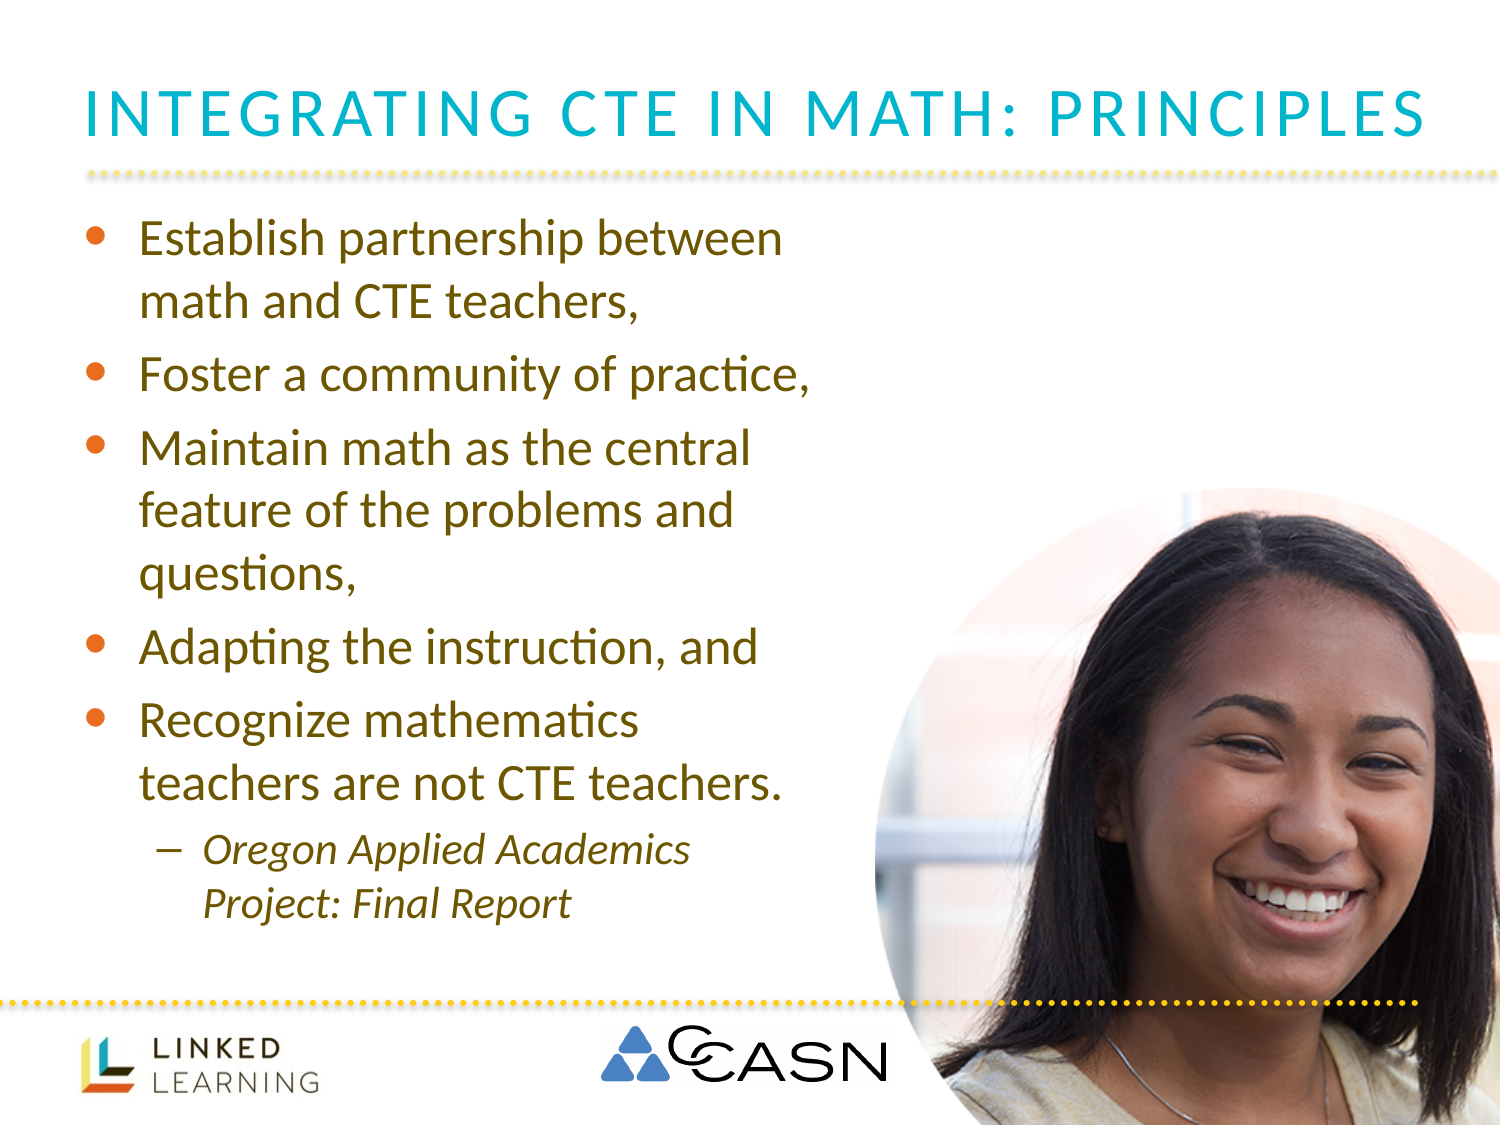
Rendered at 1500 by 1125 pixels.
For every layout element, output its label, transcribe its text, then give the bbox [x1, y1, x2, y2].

list Establish partnership between math and CTE teachers, Foster a community of practice, Maintain math as the central feature of the problems and questions, Adapting the instruction, and Recognize mathematics teachers are not CTE teachers. Oregon Applied Academics Project: Final Report [68, 195, 830, 984]
title INTEGRATING CTE IN MATH: PRINCIPLES [68, 50, 1465, 174]
picture [75, 1031, 324, 1103]
picture [597, 488, 1500, 1125]
